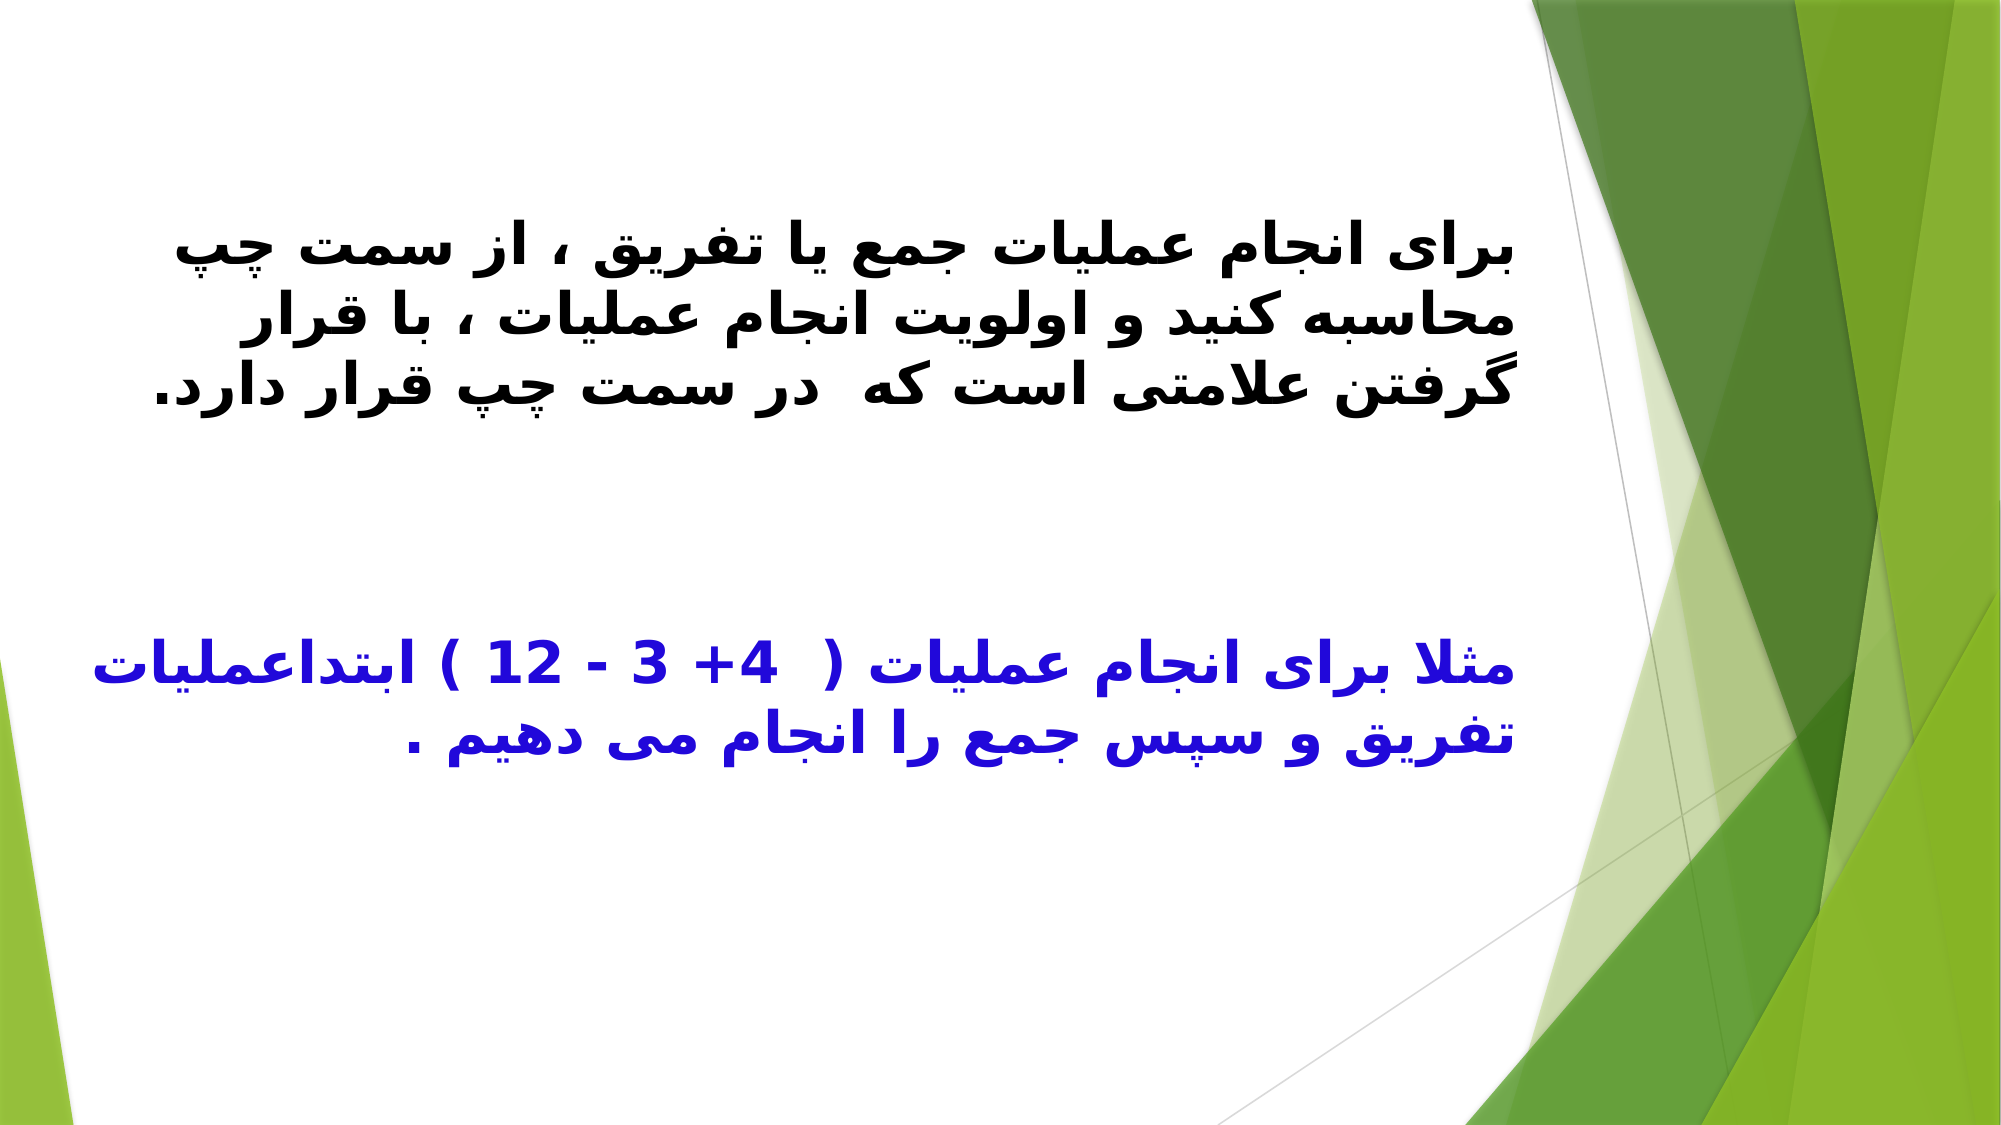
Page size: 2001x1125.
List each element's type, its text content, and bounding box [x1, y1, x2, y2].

title برای انجام عملیات جمع یا تفریق ، از سمت چپ محاسبه کنید و اولویت انجام عملیات ، با قرار گرفتن علامتی است که در سمت چپ قرار دارد. مثلا برای انجام عملیات ( 4+ 3 - 12 ) ابتداعملیات تفریق و سپس جمع را انجام می دهیم . [41, 120, 1534, 824]
